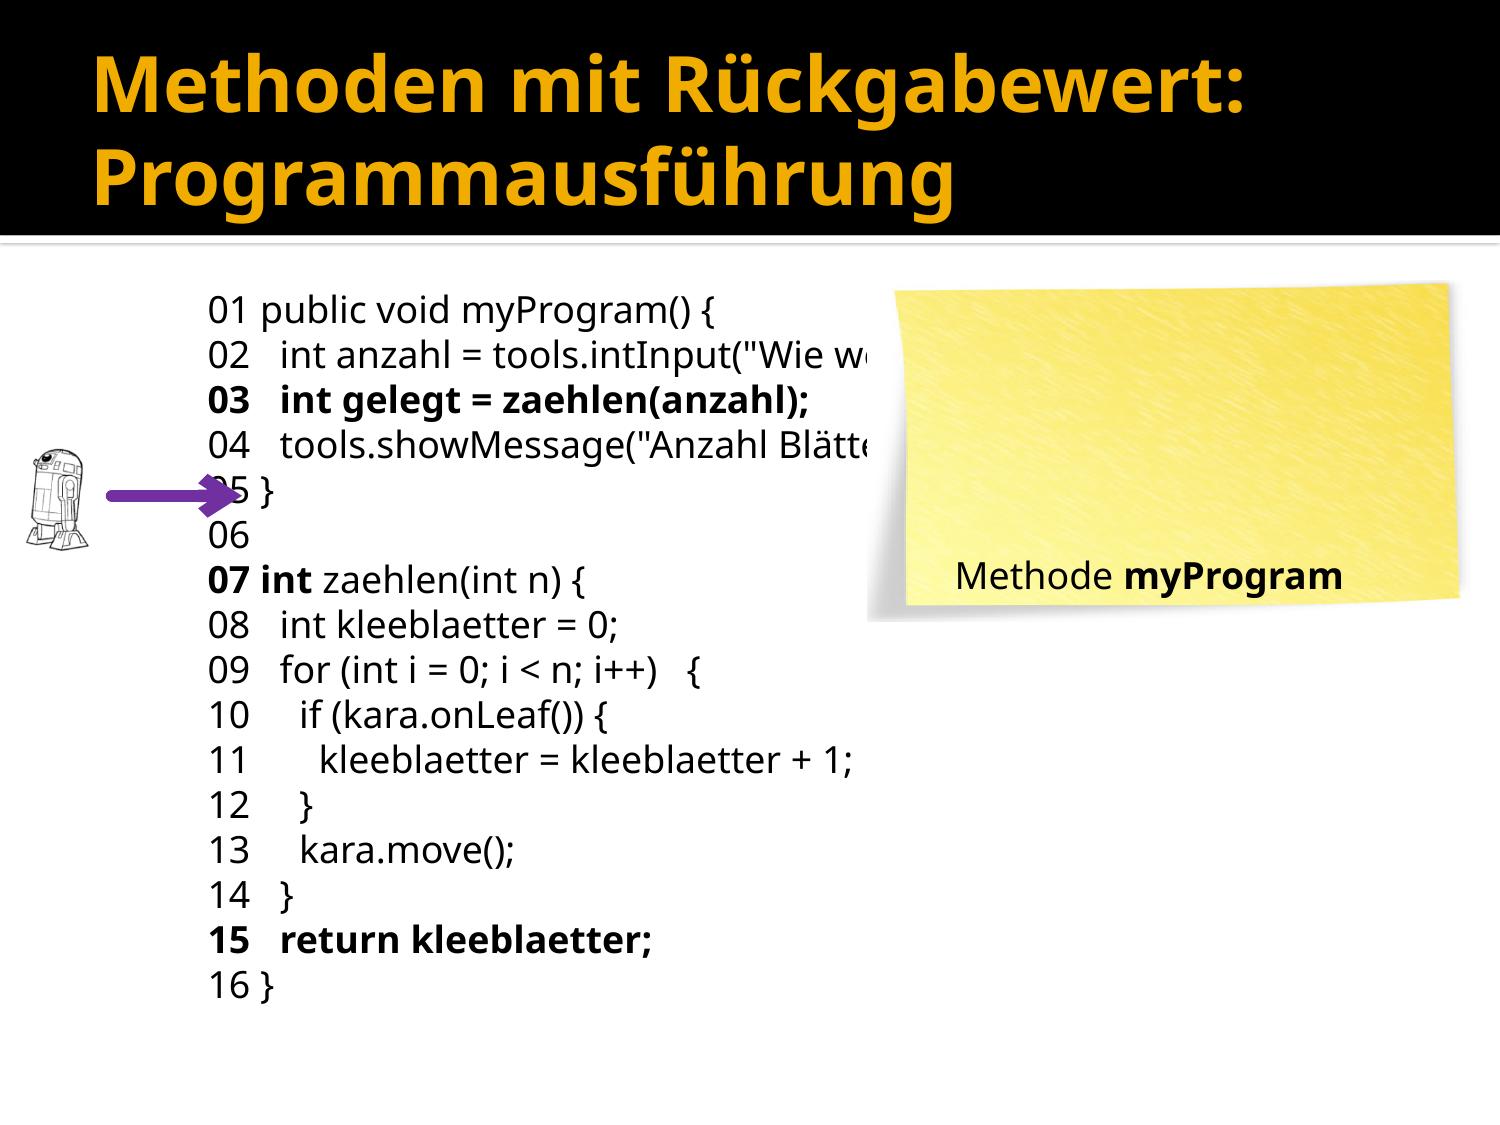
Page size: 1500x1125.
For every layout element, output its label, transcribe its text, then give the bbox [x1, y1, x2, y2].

text_box 01 public void myProgram() { 02 int anzahl = tools.intInput("Wie weit laufen?"); 03 int gelegt = zaehlen(anzahl); 04 tools.showMessage("Anzahl Blätter: "+gelegt); 05 } 06 07 int zaehlen(int n) { 08 int kleeblaetter = 0; 09 for (int i = 0; i < n; i++) { 10 if (kara.onLeaf()) { 11 kleeblaetter = kleeblaetter + 1; 12 } 13 kara.move(); 14 } 15 return kleeblaetter; 16 } [192, 278, 1102, 1014]
title Methoden mit Rückgabewert: Programmausführung [75, 24, 1425, 231]
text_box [867, 280, 1471, 622]
picture [24, 448, 89, 551]
